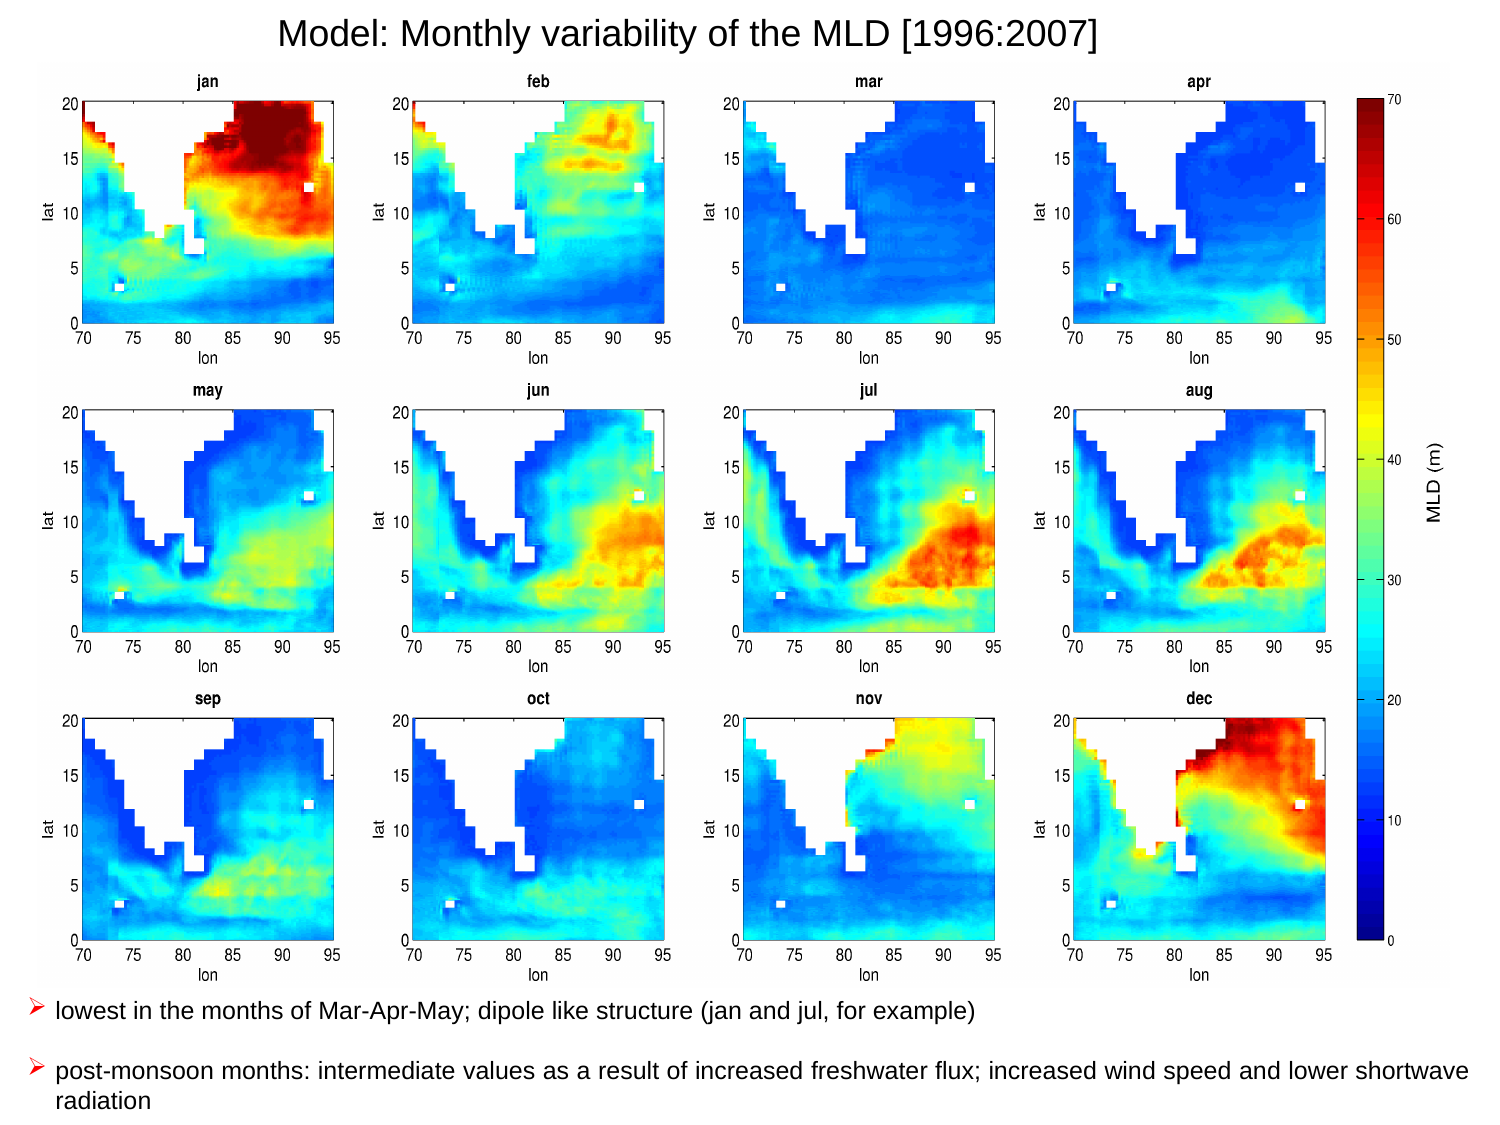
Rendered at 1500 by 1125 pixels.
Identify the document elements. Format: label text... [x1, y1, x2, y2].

text_box lowest in the months of Mar-Apr-May; dipole like structure (jan and jul, for example) post-monsoon months: intermediate values as a result of increased freshwater flux; increased wind speed and lower shortwave radiation [12, 987, 1488, 1122]
text_box Model: Monthly variability of the MLD [1996:2007] [262, 1, 1163, 60]
picture [37, 62, 1451, 988]
